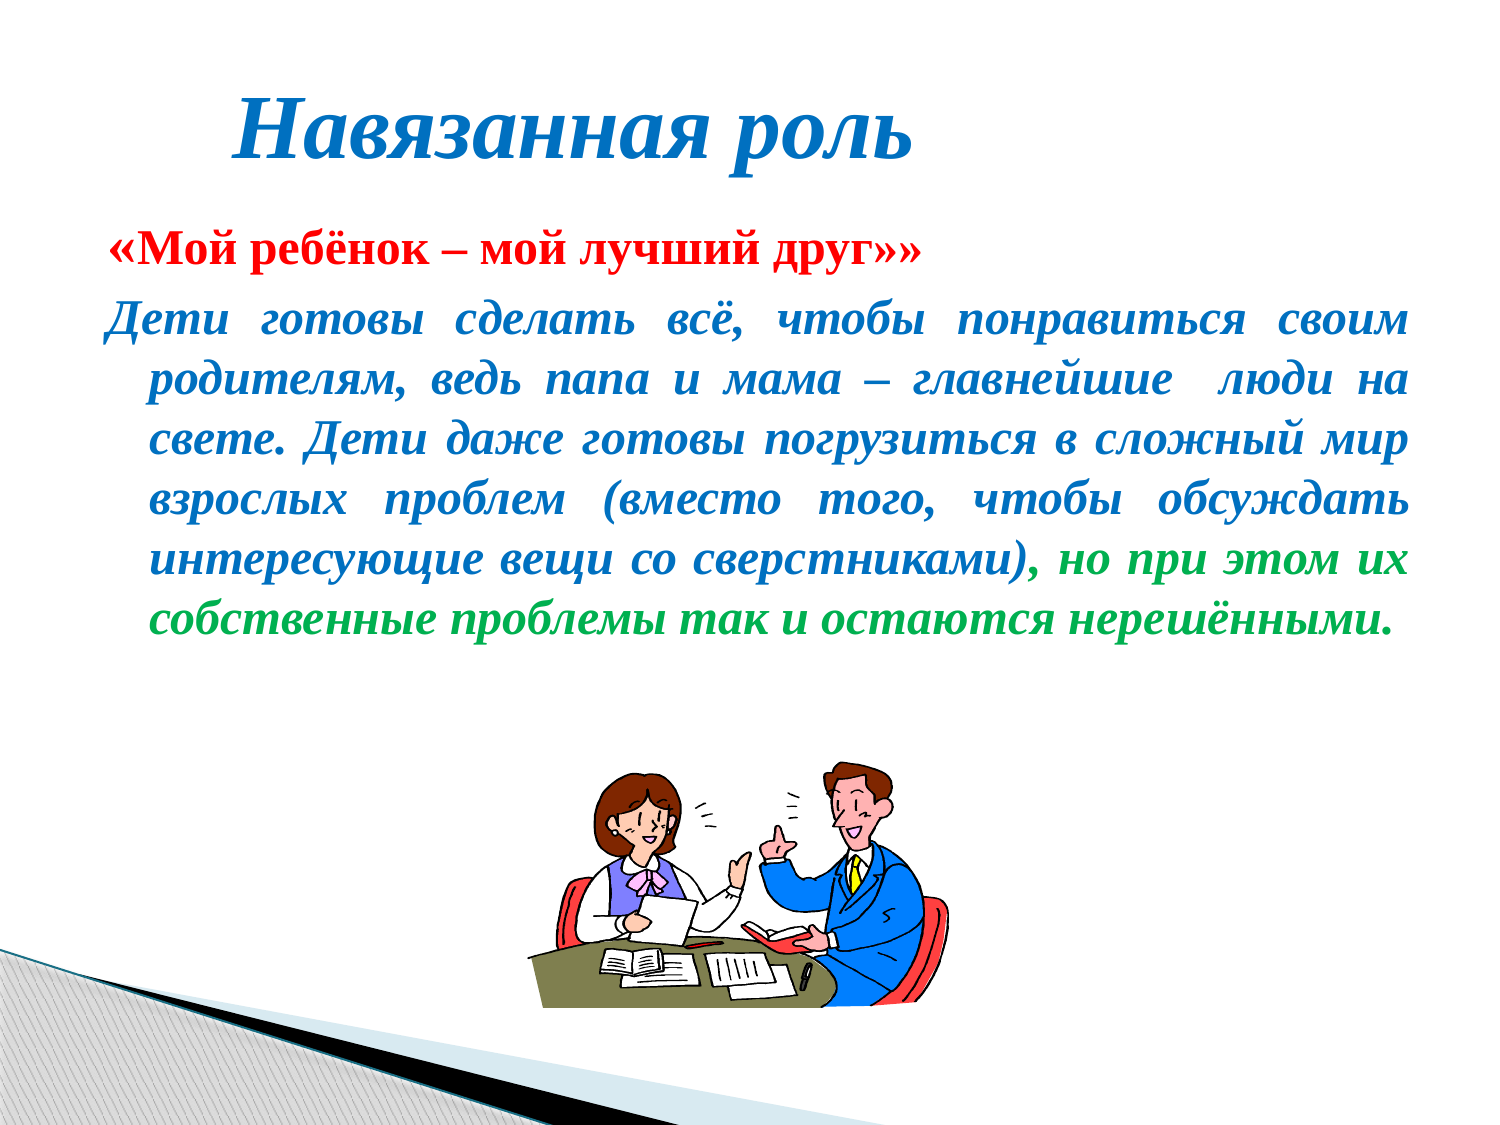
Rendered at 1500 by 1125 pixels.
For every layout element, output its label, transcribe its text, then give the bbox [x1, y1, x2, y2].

title Навязанная роль [75, 45, 1425, 200]
list «Мой ребёнок – мой лучший друг»» Дети готовы сделать всё, чтобы понравиться своим родителям, ведь папа и мама – главнейшие люди на свете. Дети даже готовы погрузиться в сложный мир взрослых проблем (вместо того, чтобы обсуждать интересующие вещи со сверстниками), но при этом их собственные проблемы так и остаются нерешёнными. [75, 200, 1425, 986]
picture [527, 761, 950, 1008]
